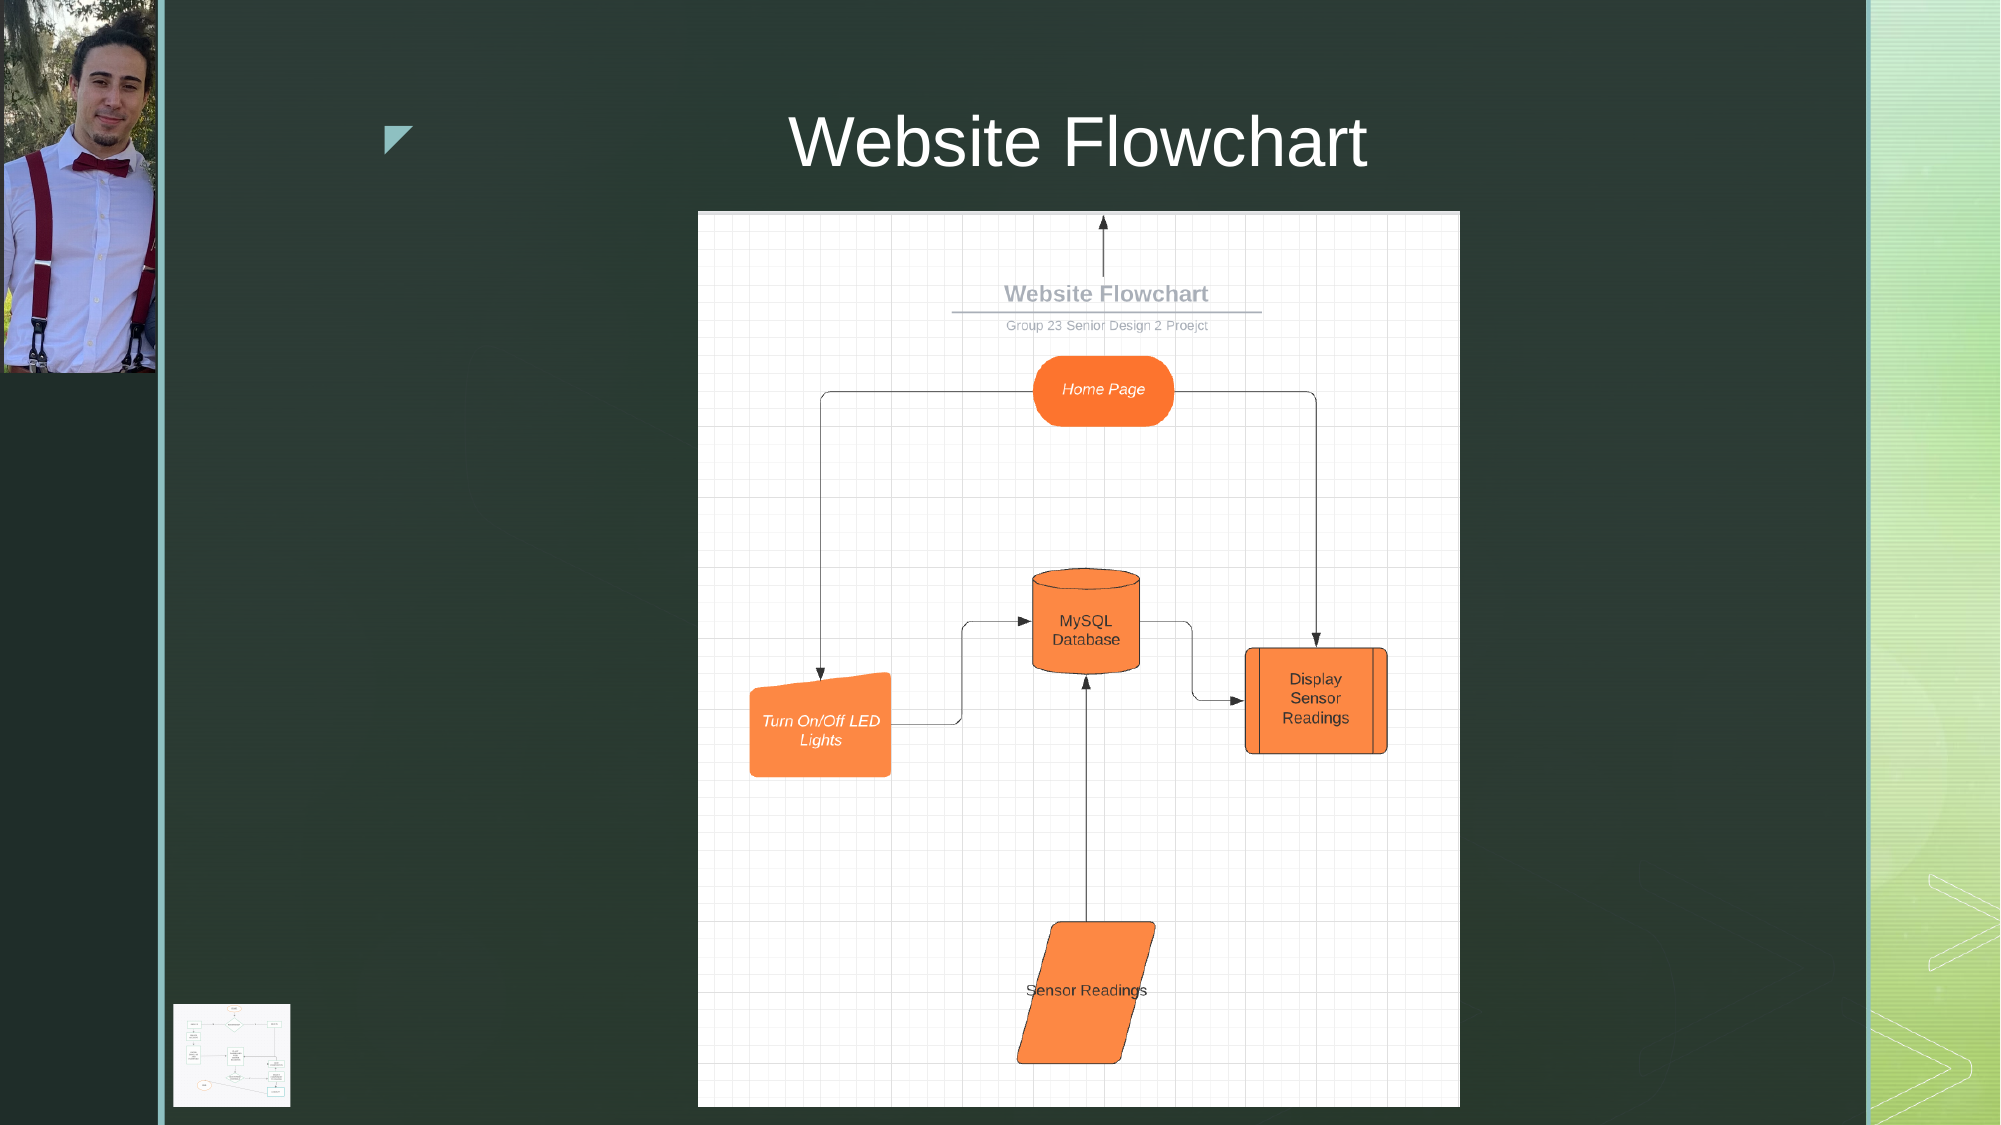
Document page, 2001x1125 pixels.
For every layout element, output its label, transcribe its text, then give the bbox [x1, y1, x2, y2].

picture [698, 210, 1460, 1107]
title Website Flowchart [426, 97, 1732, 275]
picture [1871, 0, 2001, 1125]
picture [0, 0, 156, 373]
picture [173, 1004, 291, 1107]
